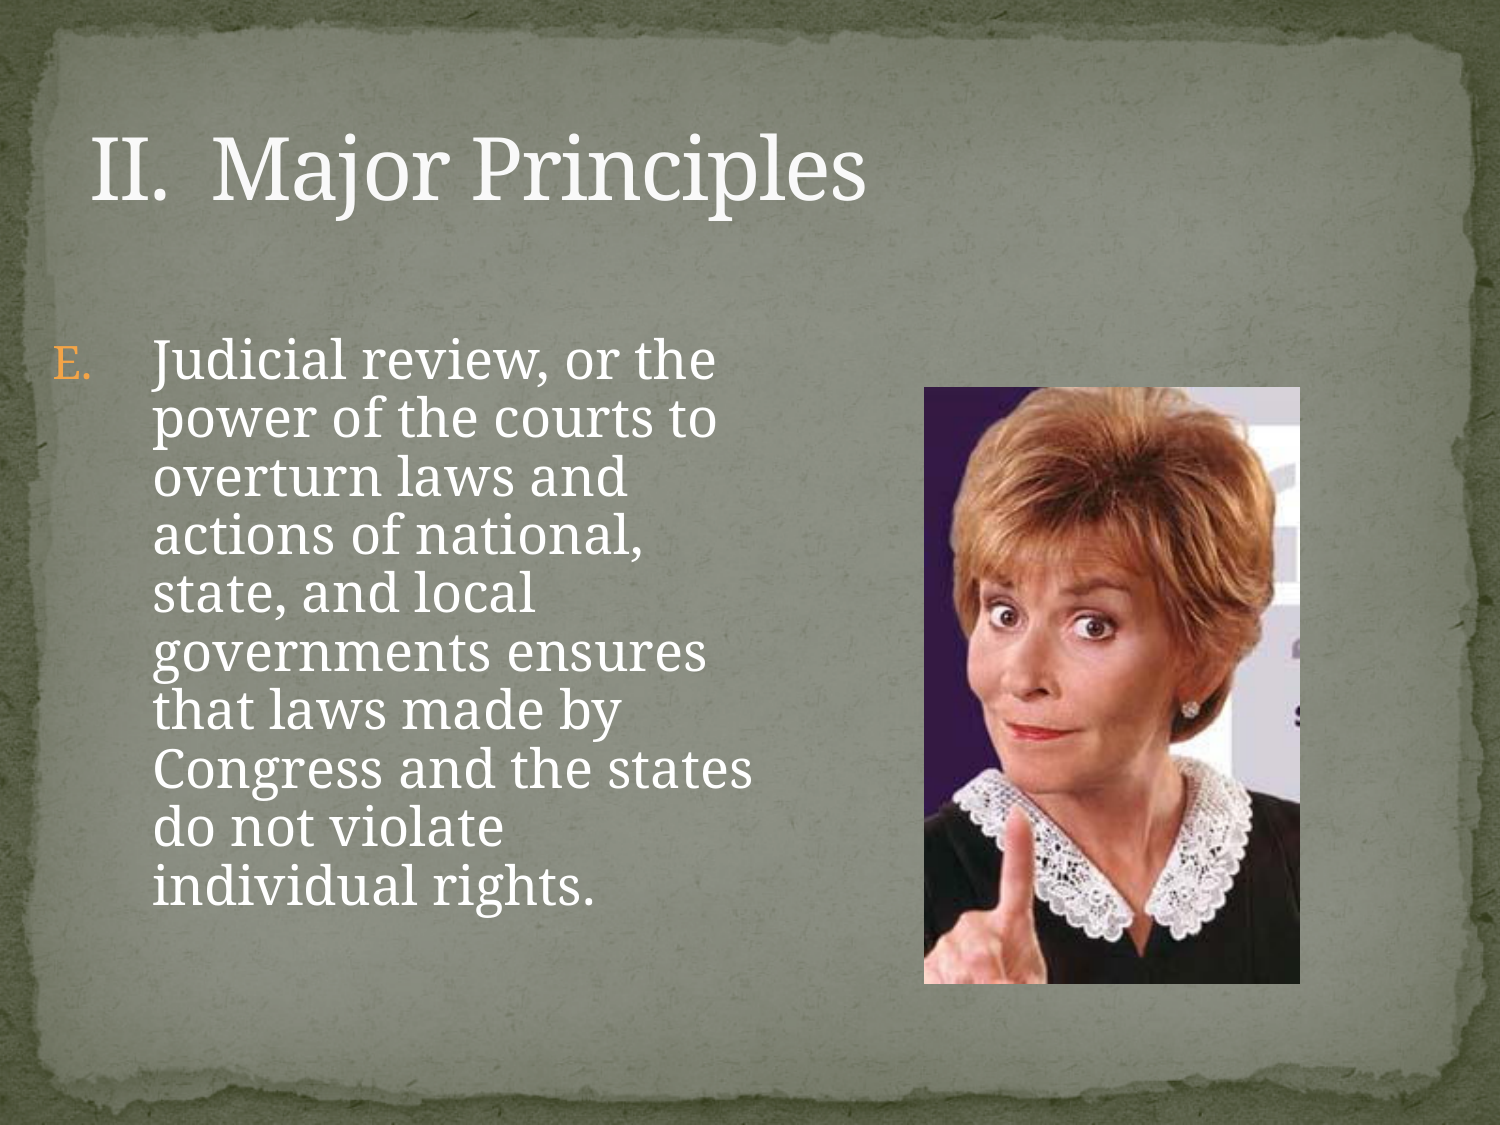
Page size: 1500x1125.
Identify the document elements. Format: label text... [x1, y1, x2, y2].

list Judicial review, or the power of the courts to overturn laws and actions of national, state, and local governments ensures that laws made by Congress and the states do not violate individual rights. [37, 324, 788, 1088]
title II. Major Principles [74, 24, 1425, 225]
picture [924, 387, 1300, 984]
